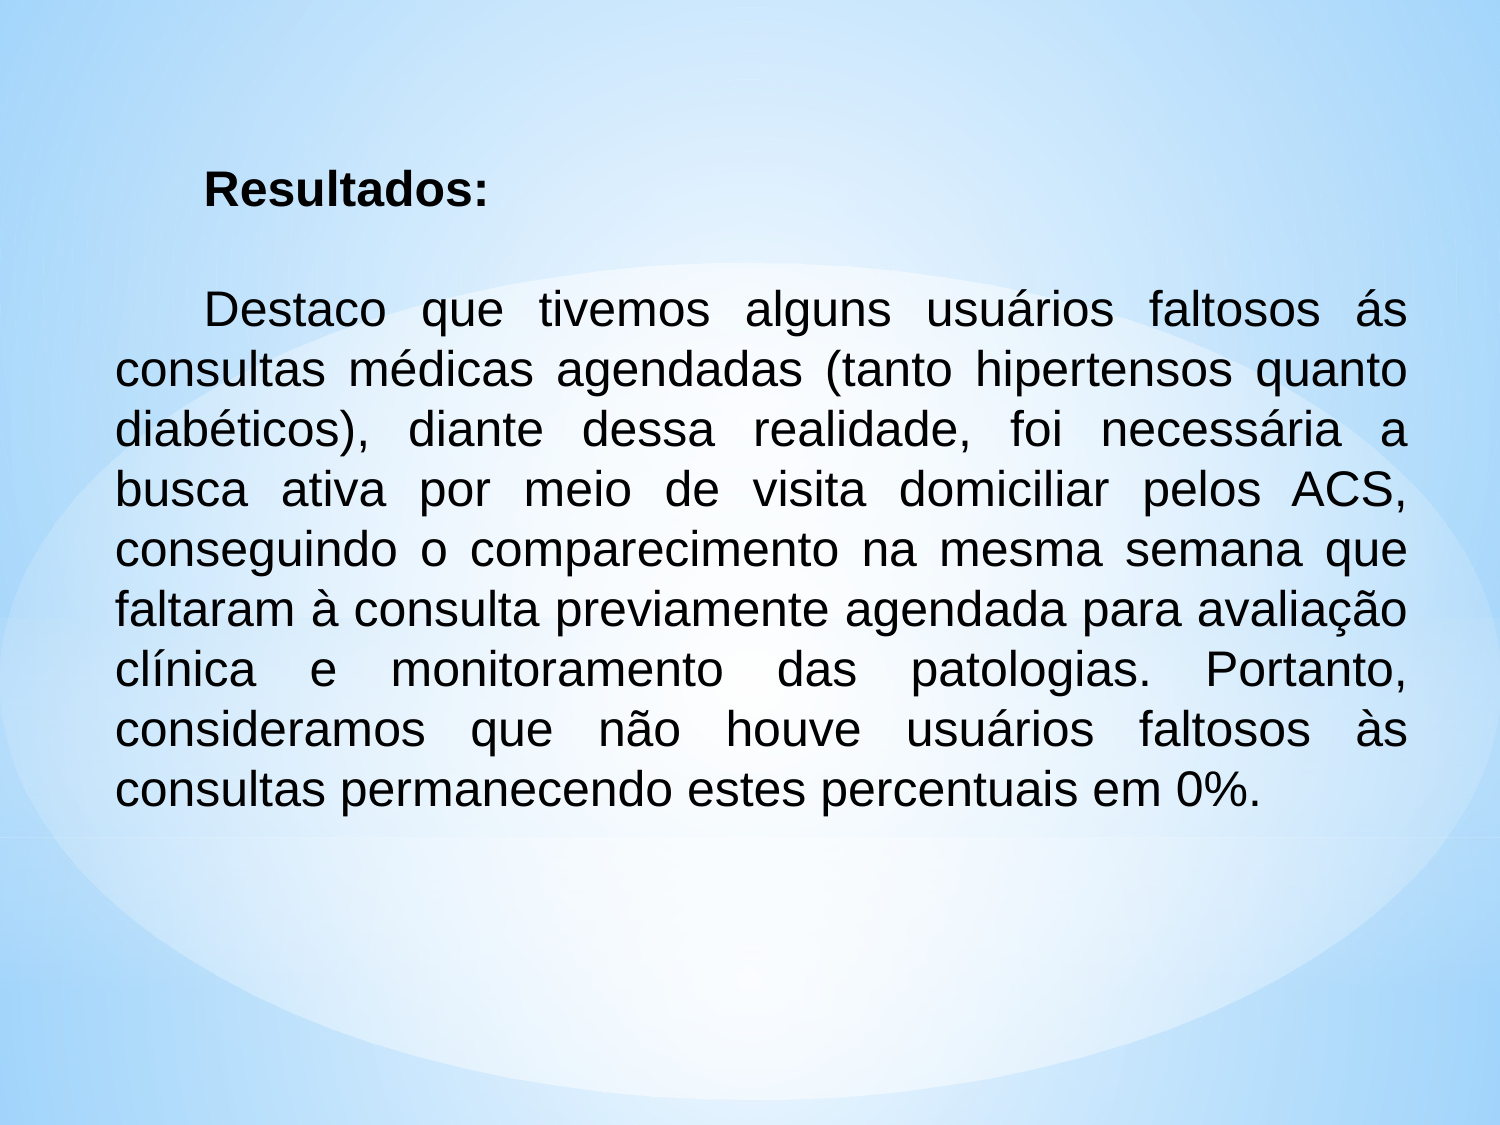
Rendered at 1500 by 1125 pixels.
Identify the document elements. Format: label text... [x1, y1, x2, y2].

text_box Resultados: Destaco que tivemos alguns usuários faltosos ás consultas médicas agendadas (tanto hipertensos quanto diabéticos), diante dessa realidade, foi necessária a busca ativa por meio de visita domiciliar pelos ACS, conseguindo o comparecimento na mesma semana que faltaram à consulta previamente agendada para avaliação clínica e monitoramento das patologias. Portanto, consideramos que não houve usuários faltosos às consultas permanecendo estes percentuais em 0%. [100, 89, 1424, 869]
